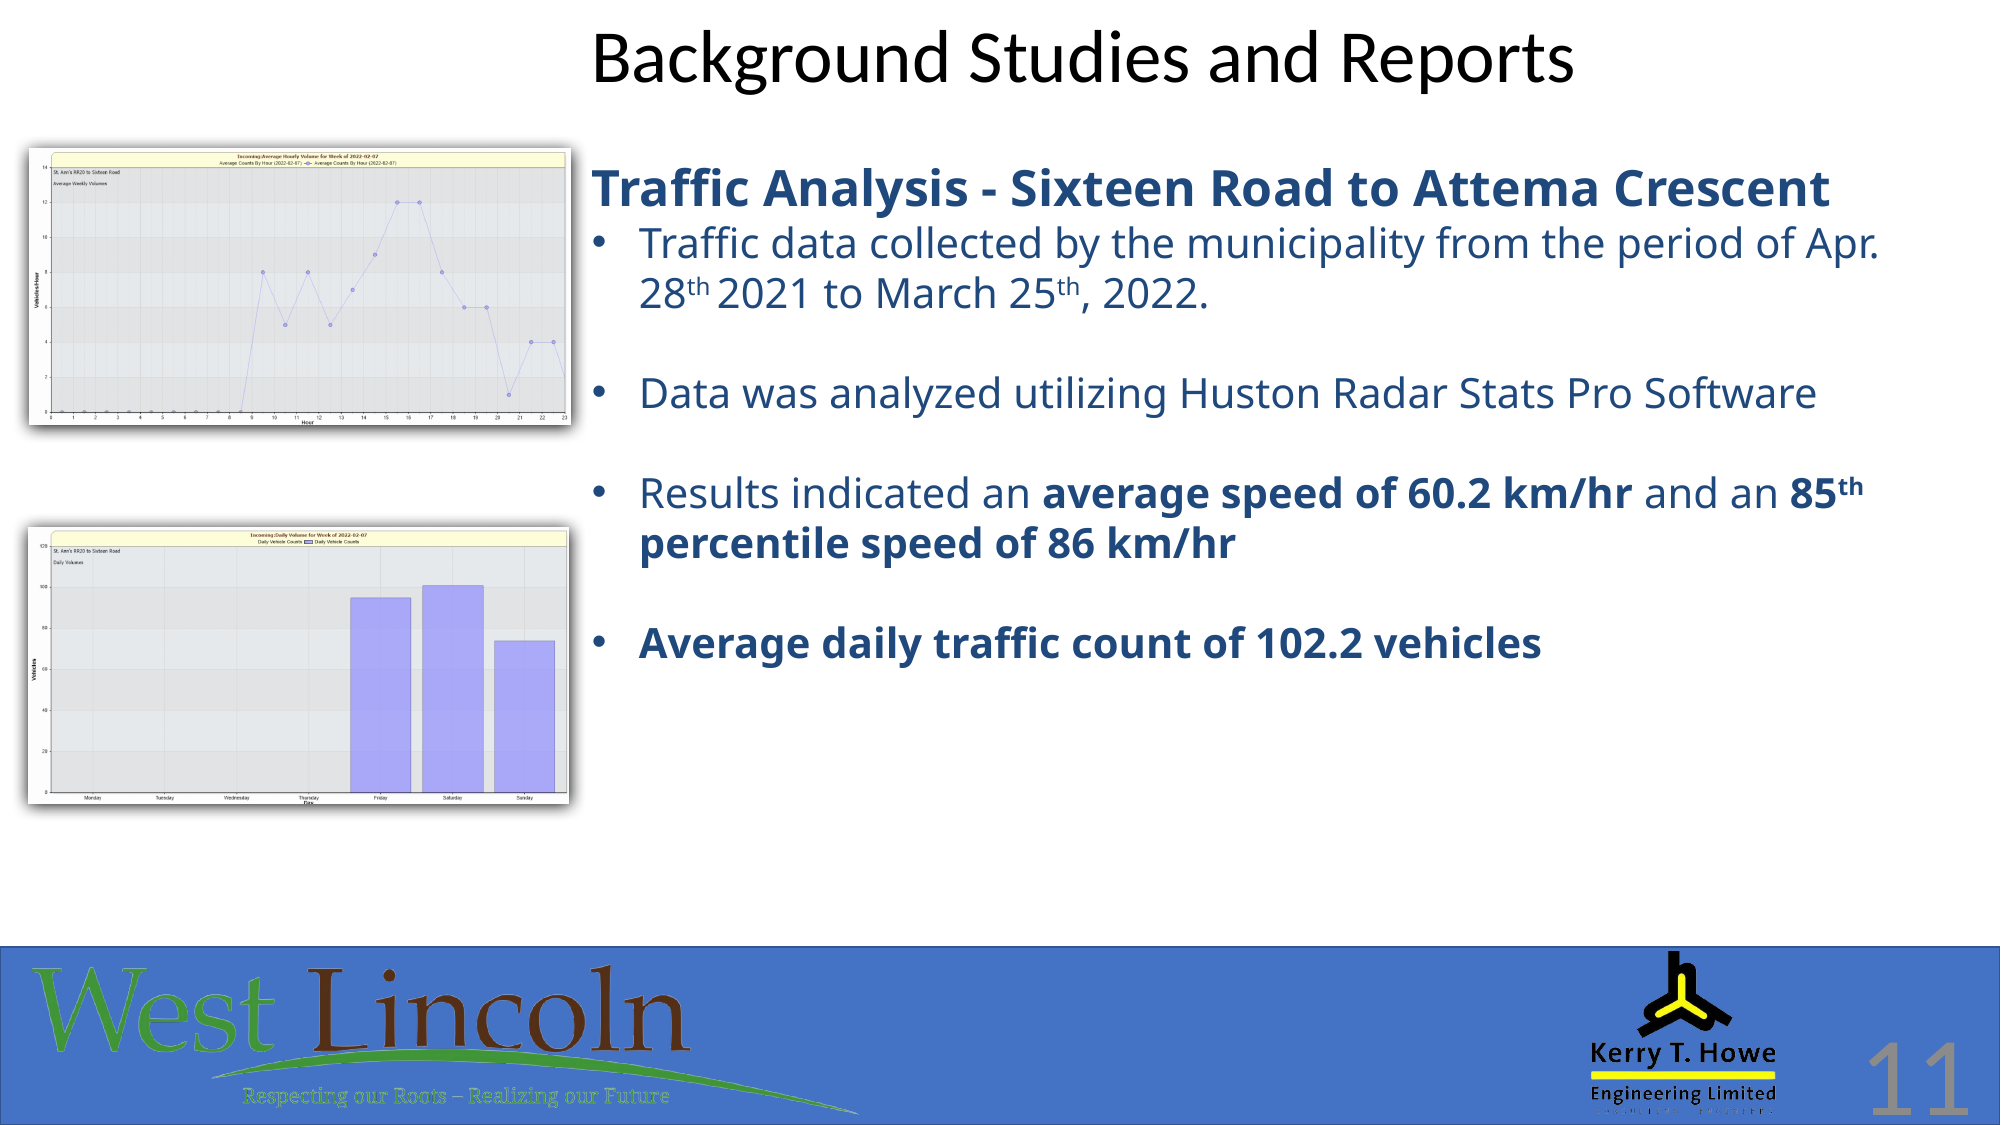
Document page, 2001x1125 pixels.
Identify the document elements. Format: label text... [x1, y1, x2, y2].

text_box Traffic Analysis - Sixteen Road to Attema Crescent Traffic data collected by the municipality from the period of Apr. 28th 2021 to March 25th, 2022. Data was analyzed utilizing Huston Radar Stats Pro Software Results indicated an average speed of 60.2 km/hr and an 85th percentile speed of 86 km/hr Average daily traffic count of 102.2 vehicles [577, 149, 1962, 764]
slide_number 11 [1794, 1001, 1989, 1125]
text_box [1794, 946, 2000, 1125]
text_box [0, 946, 1570, 1125]
text_box Background Studies and Reports [576, 0, 1593, 105]
picture [29, 148, 571, 425]
picture [28, 950, 862, 1125]
picture [1570, 939, 1794, 1125]
picture [27, 527, 569, 804]
